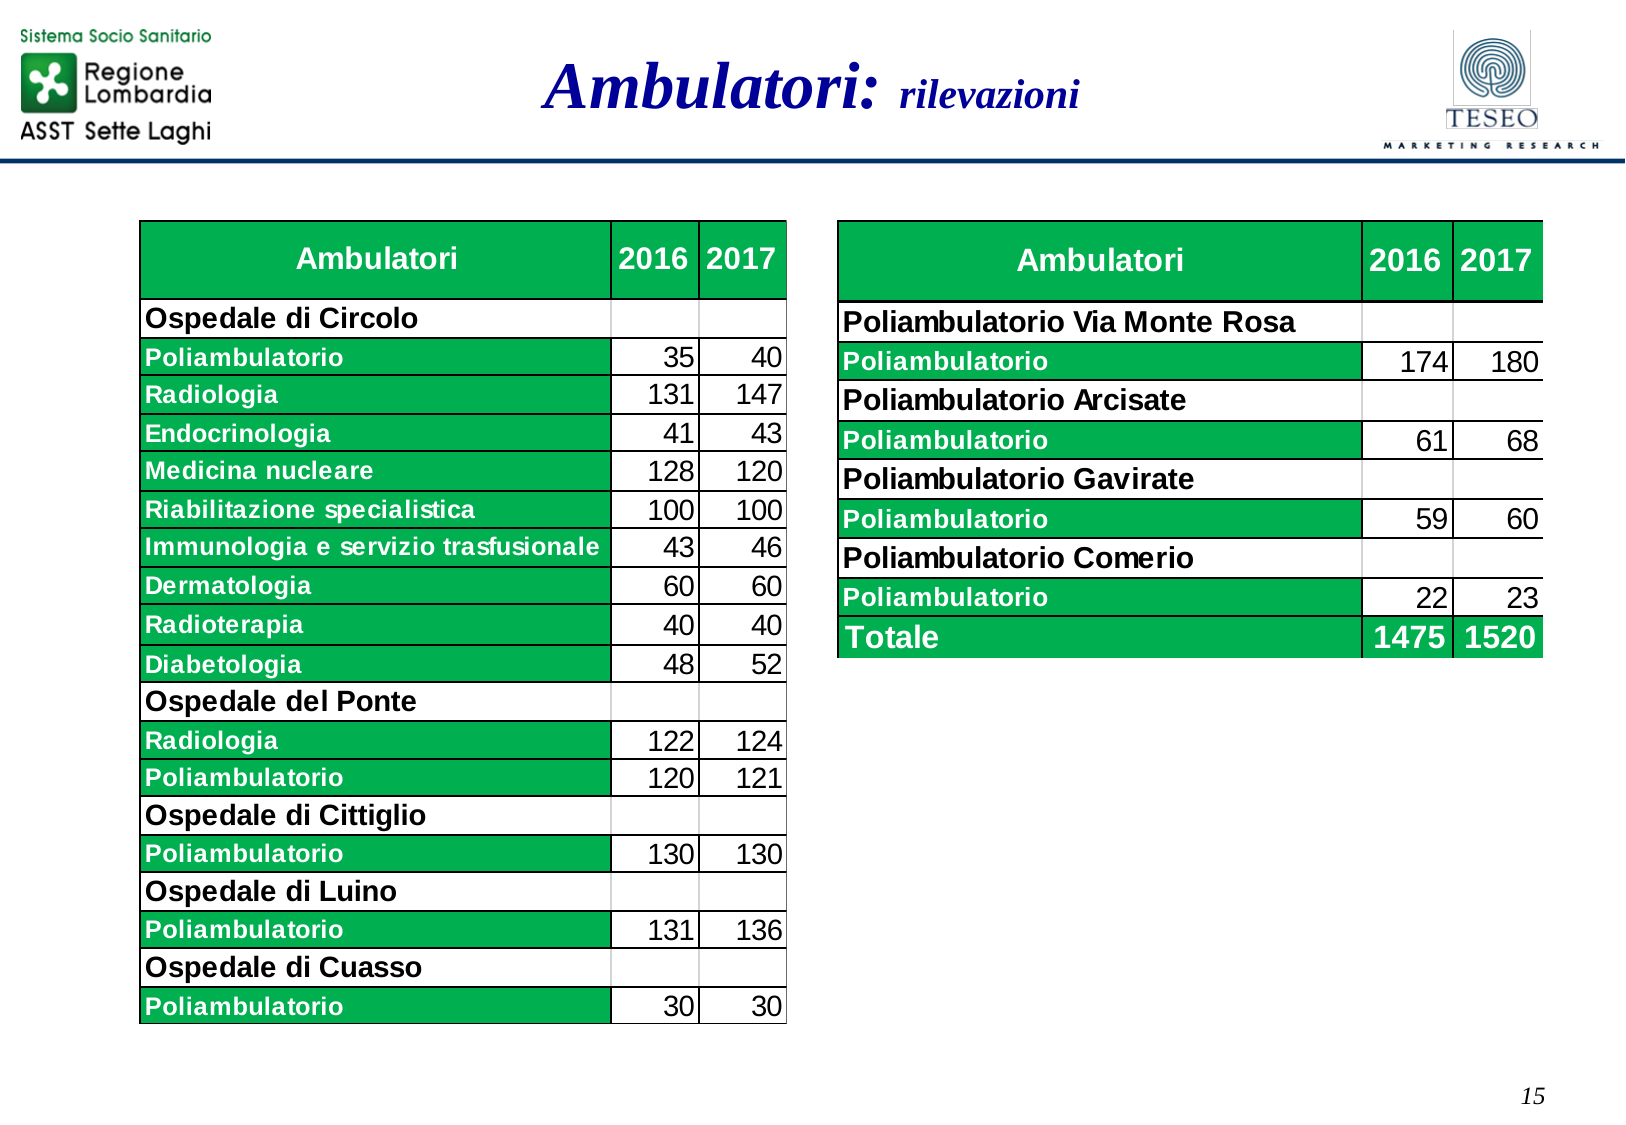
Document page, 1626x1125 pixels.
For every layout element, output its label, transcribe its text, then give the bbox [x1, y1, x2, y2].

picture [21, 26, 211, 148]
picture [1381, 30, 1604, 149]
picture [836, 219, 1546, 661]
picture [138, 219, 789, 1026]
text_box Ambulatori: rilevazioni [268, 19, 1356, 144]
